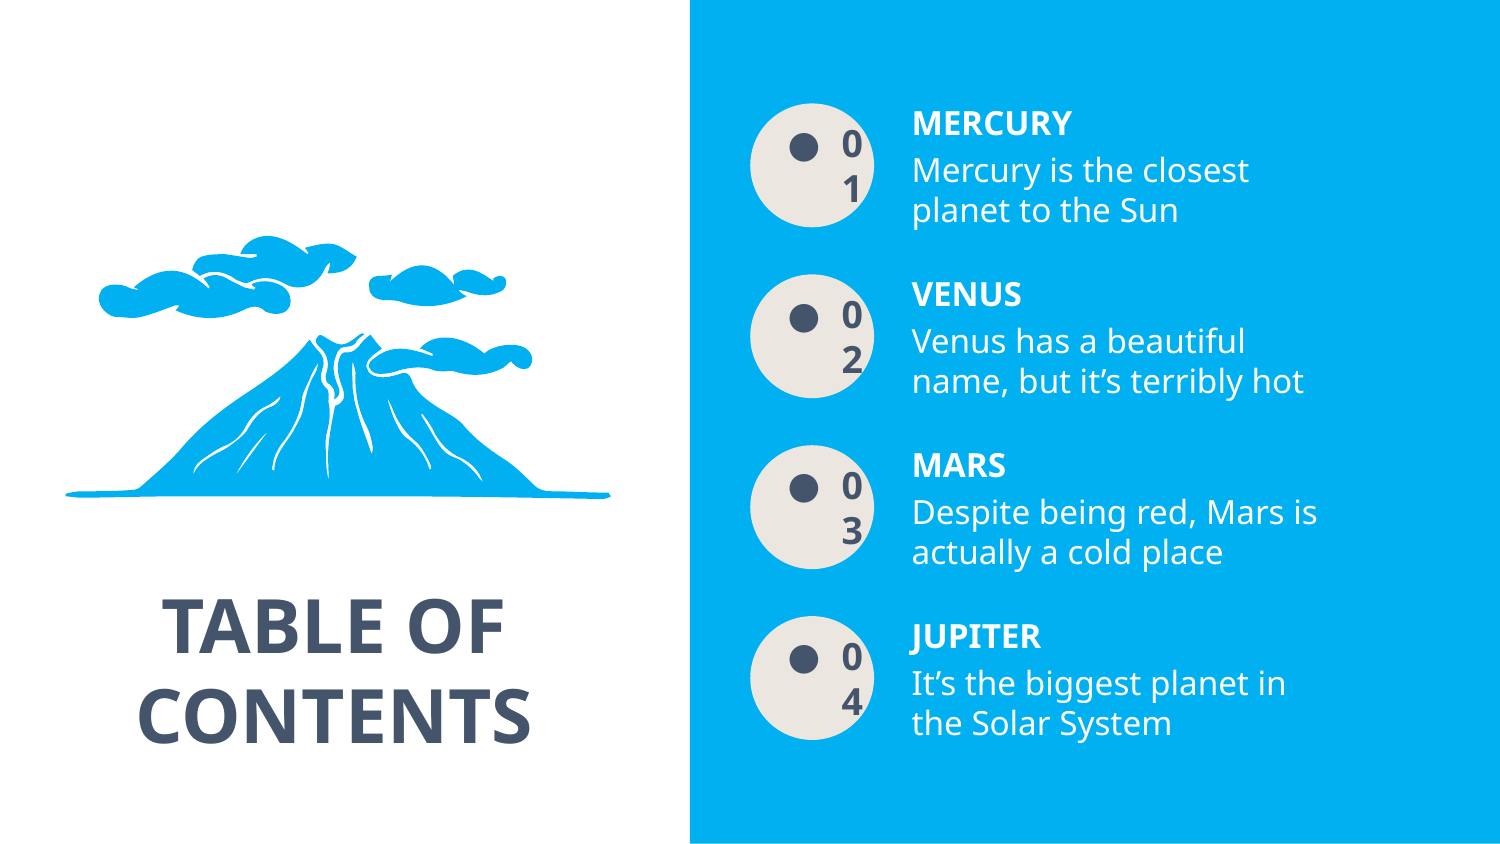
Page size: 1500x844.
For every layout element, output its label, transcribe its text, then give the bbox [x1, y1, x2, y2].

subtitle MERCURY [896, 88, 1205, 134]
text_box [750, 616, 875, 740]
title 01 [762, 130, 862, 200]
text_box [65, 233, 611, 499]
text_box [750, 274, 875, 399]
title 03 [762, 472, 862, 542]
subtitle Mercury is the closest planet to the Sun [896, 134, 1358, 243]
subtitle It’s the biggest planet in the Solar System [896, 646, 1358, 755]
subtitle Despite being red, Mars is actually a cold place [896, 476, 1358, 584]
text_box [750, 103, 875, 228]
subtitle JUPITER [896, 600, 1205, 646]
text_box [750, 445, 875, 570]
subtitle VENUS [896, 259, 1205, 305]
subtitle Venus has a beautiful name, but it’s terribly hot [896, 305, 1358, 414]
title 04 [762, 643, 862, 713]
title TABLE OF CONTENTS [100, 584, 569, 754]
subtitle MARS [896, 430, 1205, 476]
title 02 [762, 301, 862, 371]
